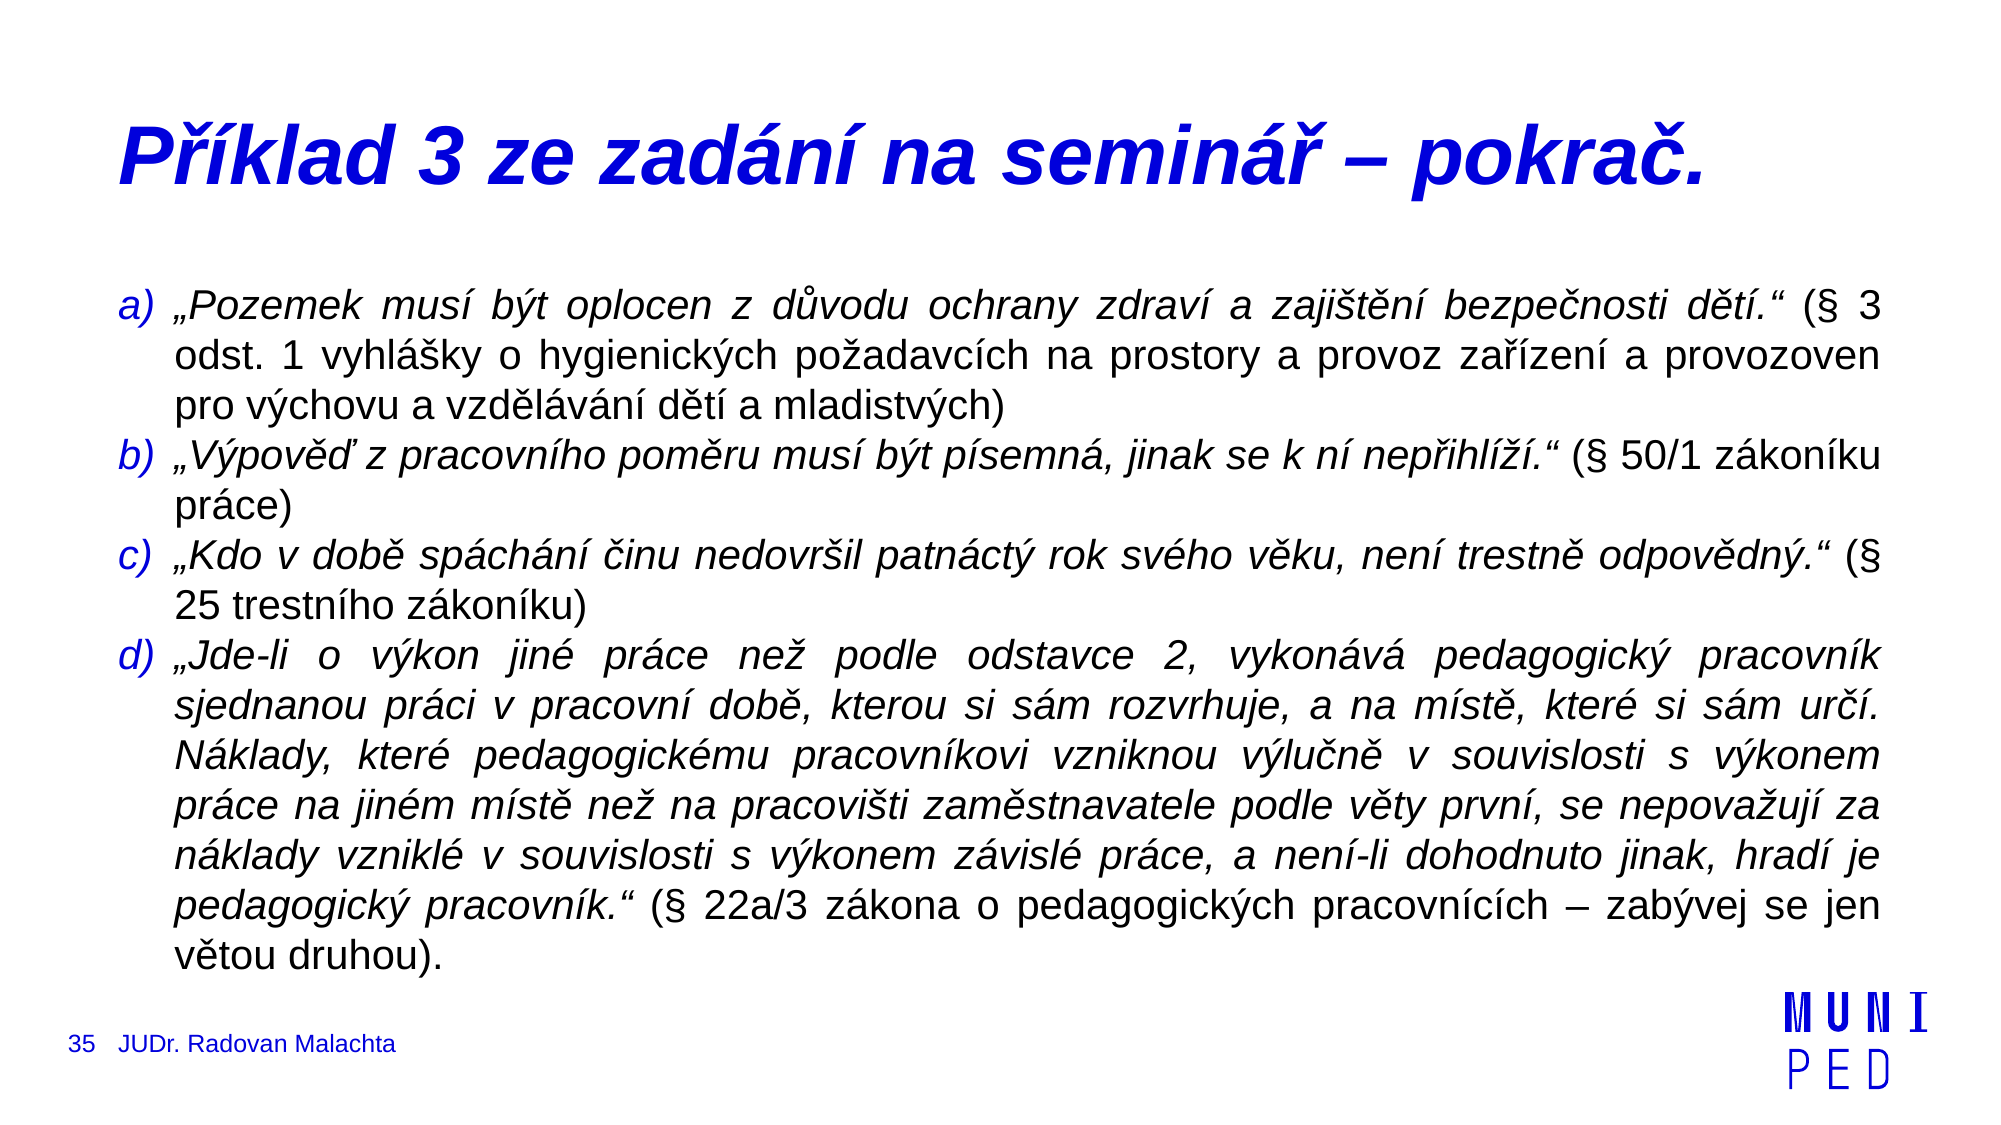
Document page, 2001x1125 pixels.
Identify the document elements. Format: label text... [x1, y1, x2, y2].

slide_number 35 [67, 1021, 110, 1063]
list „Pozemek musí být oplocen z důvodu ochrany zdraví a zajištění bezpečnosti dětí.“ (§ 3 odst. 1 vyhlášky o hygienických požadavcích na prostory a provoz zařízení a provozoven pro výchovu a vzdělávání dětí a mladistvých) „Výpověď z pracovního poměru musí být písemná, jinak se k ní nepřihlíží.“ (§ 50/1 zákoníku práce) „Kdo v době spáchání činu nedovršil patnáctý rok svého věku, není trestně odpovědný.“ (§ 25 trestního zákoníku) „Jde-li o výkon jiné práce než podle odstavce 2, vykonává pedagogický pracovník sjednanou práci v pracovní době, kterou si sám rozvrhuje, a na místě, které si sám určí. Náklady, které pedagogickému pracovníkovi vzniknou výlučně v souvislosti s výkonem práce na jiném místě než na pracovišti zaměstnavatele podle věty první, se nepovažují za náklady vzniklé v souvislosti s výkonem závislé práce, a není-li dohodnuto jinak, hradí je pedagogický pracovník.“ (§ 22a/3 zákona o pedagogických pracovnících – zabývej se jen větou druhou). [118, 277, 1883, 957]
title Příklad 3 ze zadání na seminář – pokrač. [118, 118, 1883, 193]
footer JUDr. Radovan Malachta [118, 1021, 1418, 1063]
